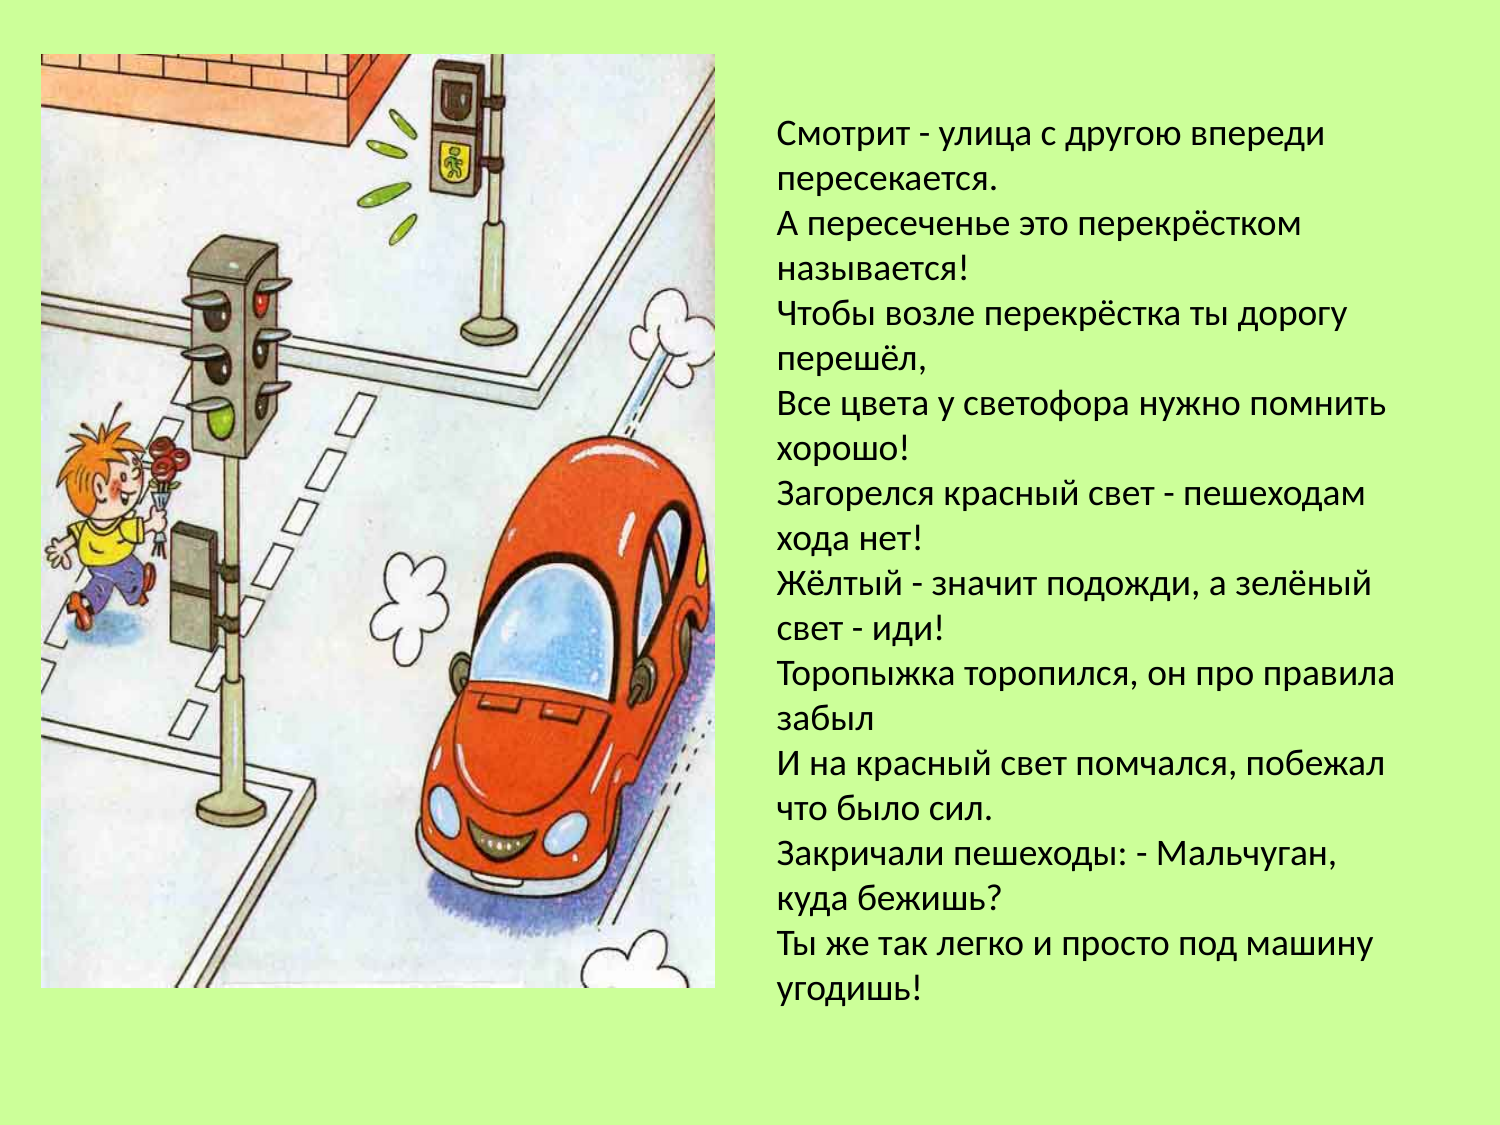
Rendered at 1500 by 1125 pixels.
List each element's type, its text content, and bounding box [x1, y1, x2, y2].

picture [41, 54, 715, 988]
text_box Смотрит - улица с другою впереди пересекается. А пересеченье это перекрёстком называется! Чтобы возле перекрёстка ты дорогу перешёл, Все цвета у светофора нужно помнить хорошо! Загорелся красный свет - пешеходам хода нет! Жёлтый - значит подожди, а зелёный свет - иди! Торопыжка торопился, он про правила забыл И на красный свет помчался, побежал что было сил. Закричали пешеходы: - Мальчуган, куда бежишь? Ты же так легко и просто под машину угодишь! [761, 100, 1412, 1016]
